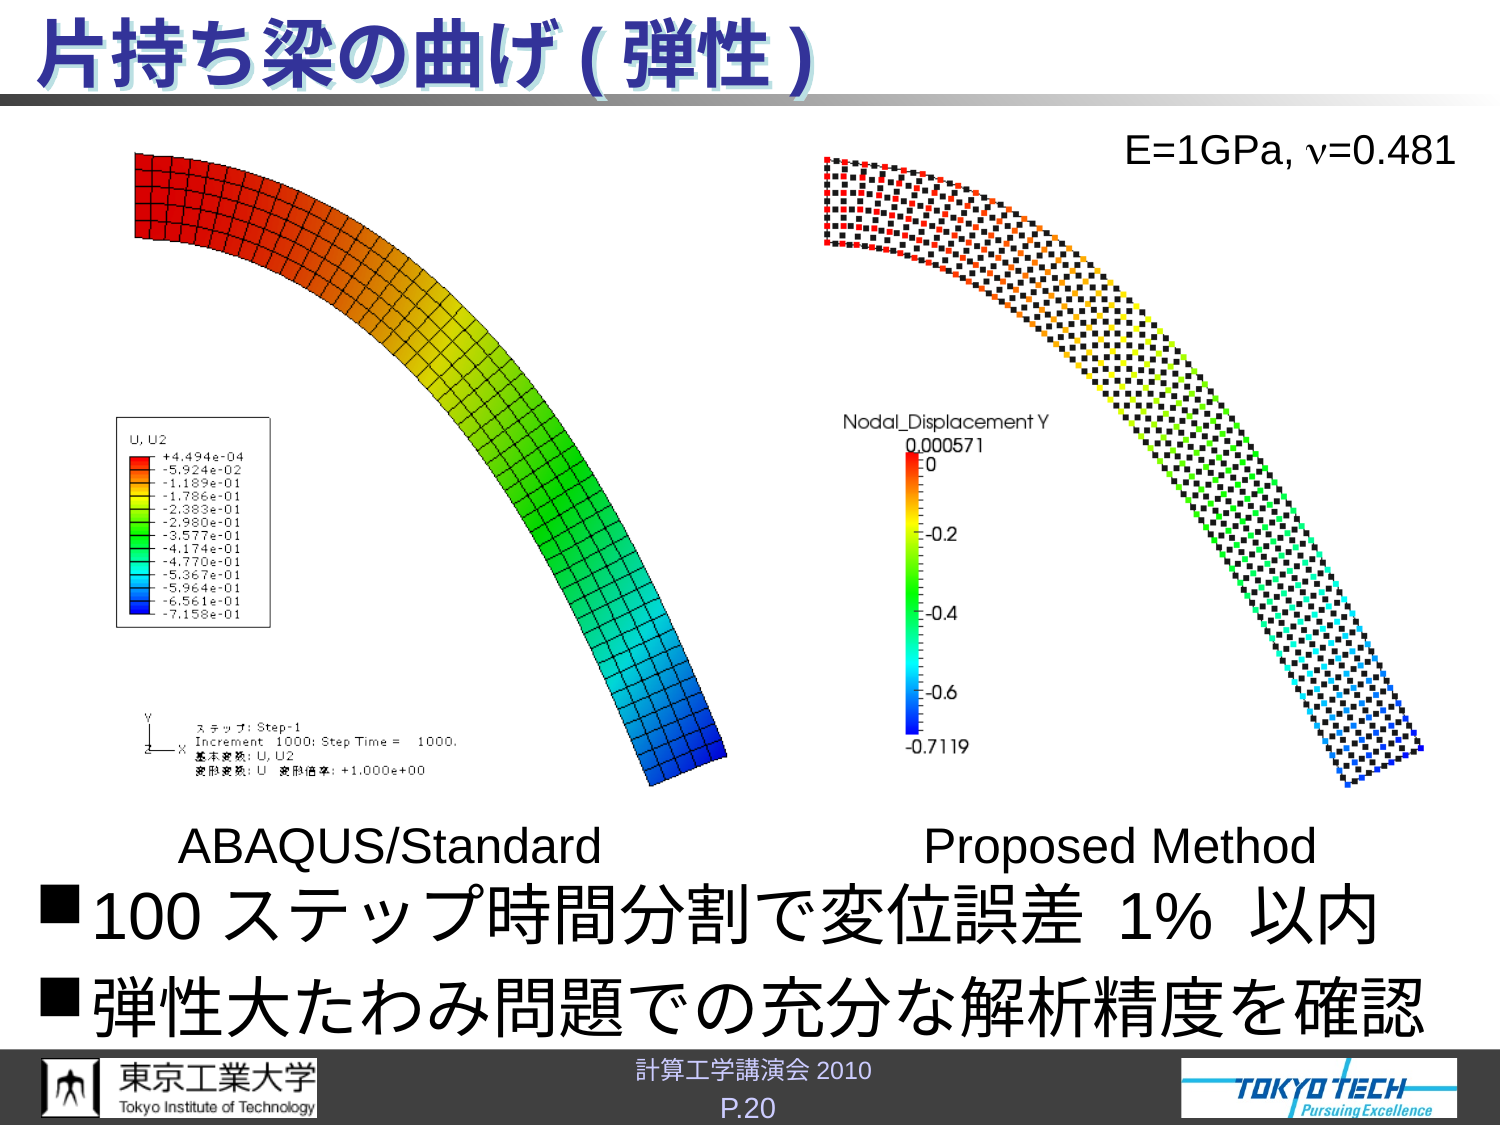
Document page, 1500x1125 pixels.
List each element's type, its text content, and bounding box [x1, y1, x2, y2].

picture [1181, 1058, 1458, 1118]
picture [41, 1058, 317, 1118]
list 100ステップ時間分割で変位誤差 1% 以内 弾性大たわみ問題での充分な解析精度を確認 [35, 872, 1500, 1053]
picture [103, 144, 759, 797]
text_box E=1GPa, n=0.481 [1109, 115, 1472, 181]
text_box ABAQUS/Standard Proposed Method [163, 805, 1334, 881]
picture [815, 131, 1431, 815]
title 片持ち梁の曲げ(弾性) [35, 5, 1500, 108]
